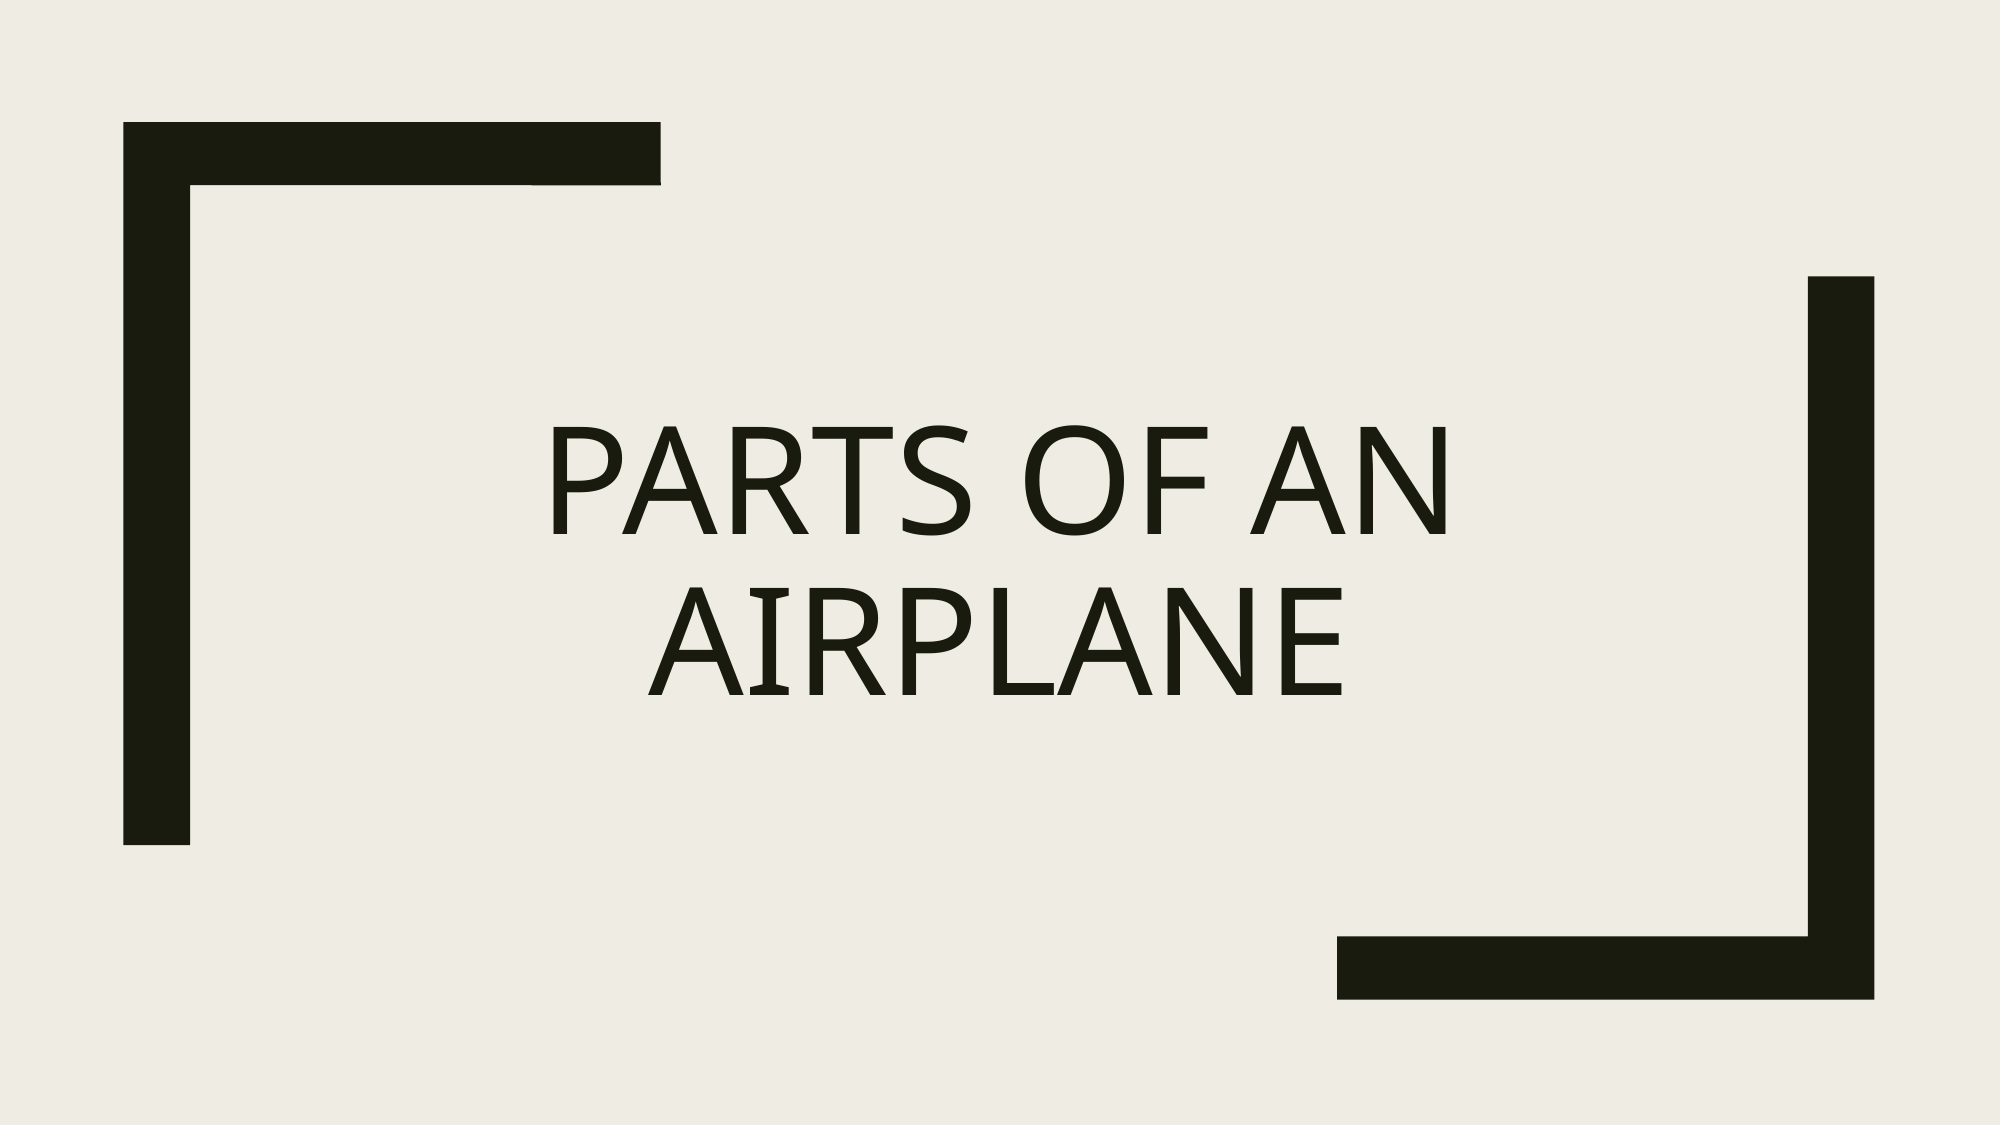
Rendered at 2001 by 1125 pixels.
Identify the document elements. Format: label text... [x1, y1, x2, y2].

title Parts of an airplane [314, 390, 1686, 735]
